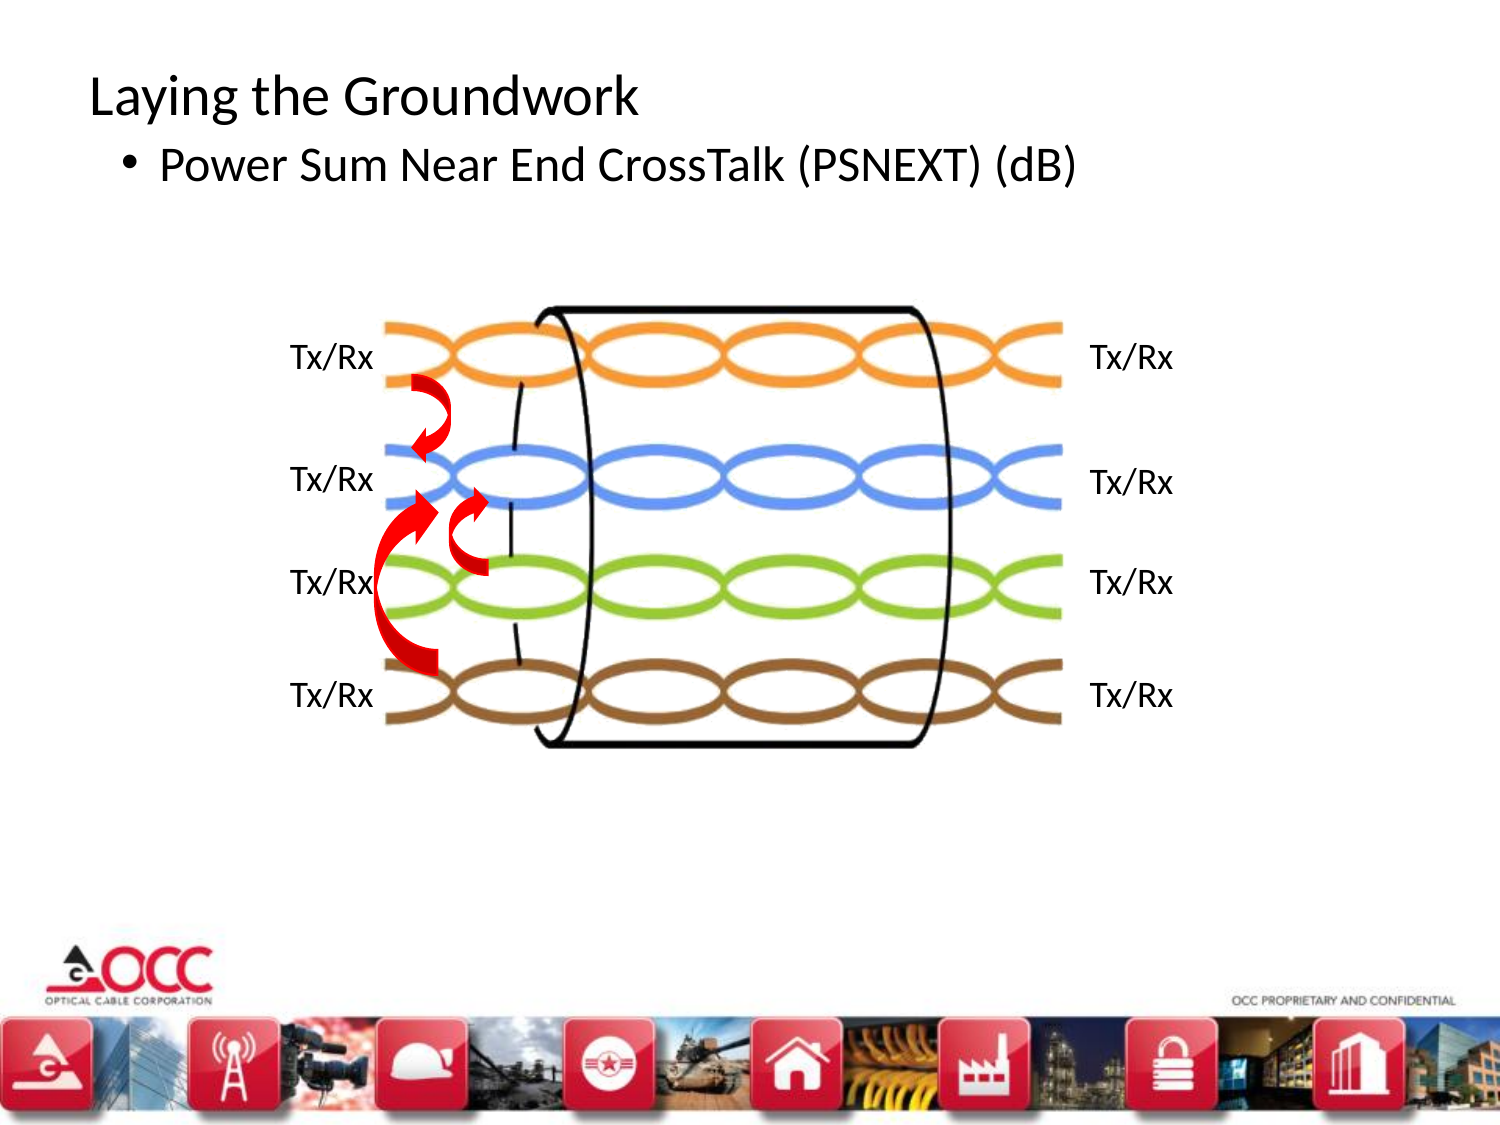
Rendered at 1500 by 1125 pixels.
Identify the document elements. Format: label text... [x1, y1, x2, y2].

picture [0, 0, 1500, 1125]
text_box Laying the Groundwork [75, 50, 1013, 135]
text_box Power Sum Near End CrossTalk (PSNEXT) (dB) [87, 124, 1425, 199]
